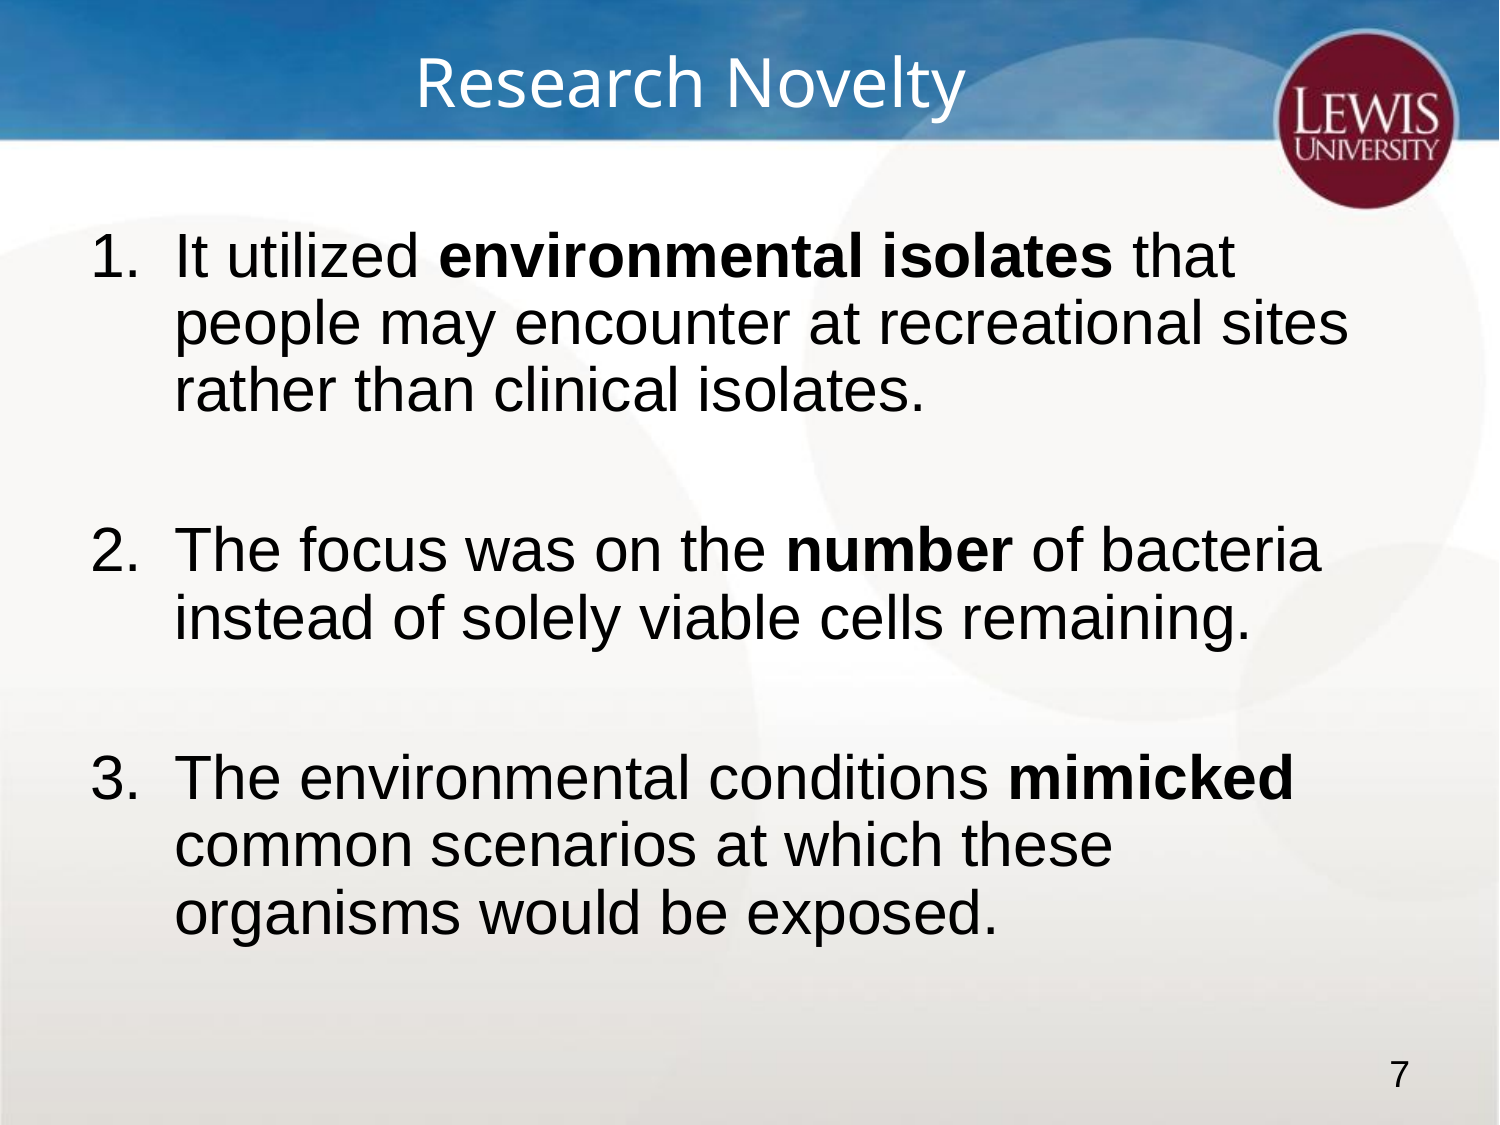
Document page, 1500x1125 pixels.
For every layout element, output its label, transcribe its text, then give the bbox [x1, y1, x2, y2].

list It utilized environmental isolates that people may encounter at recreational sites rather than clinical isolates. The focus was on the number of bacteria instead of solely viable cells remaining. The environmental conditions mimicked common scenarios at which these organisms would be exposed. [75, 215, 1425, 1005]
title Research Novelty [75, 32, 1306, 130]
picture [0, 0, 1499, 1125]
slide_number 7 [1074, 1042, 1425, 1103]
